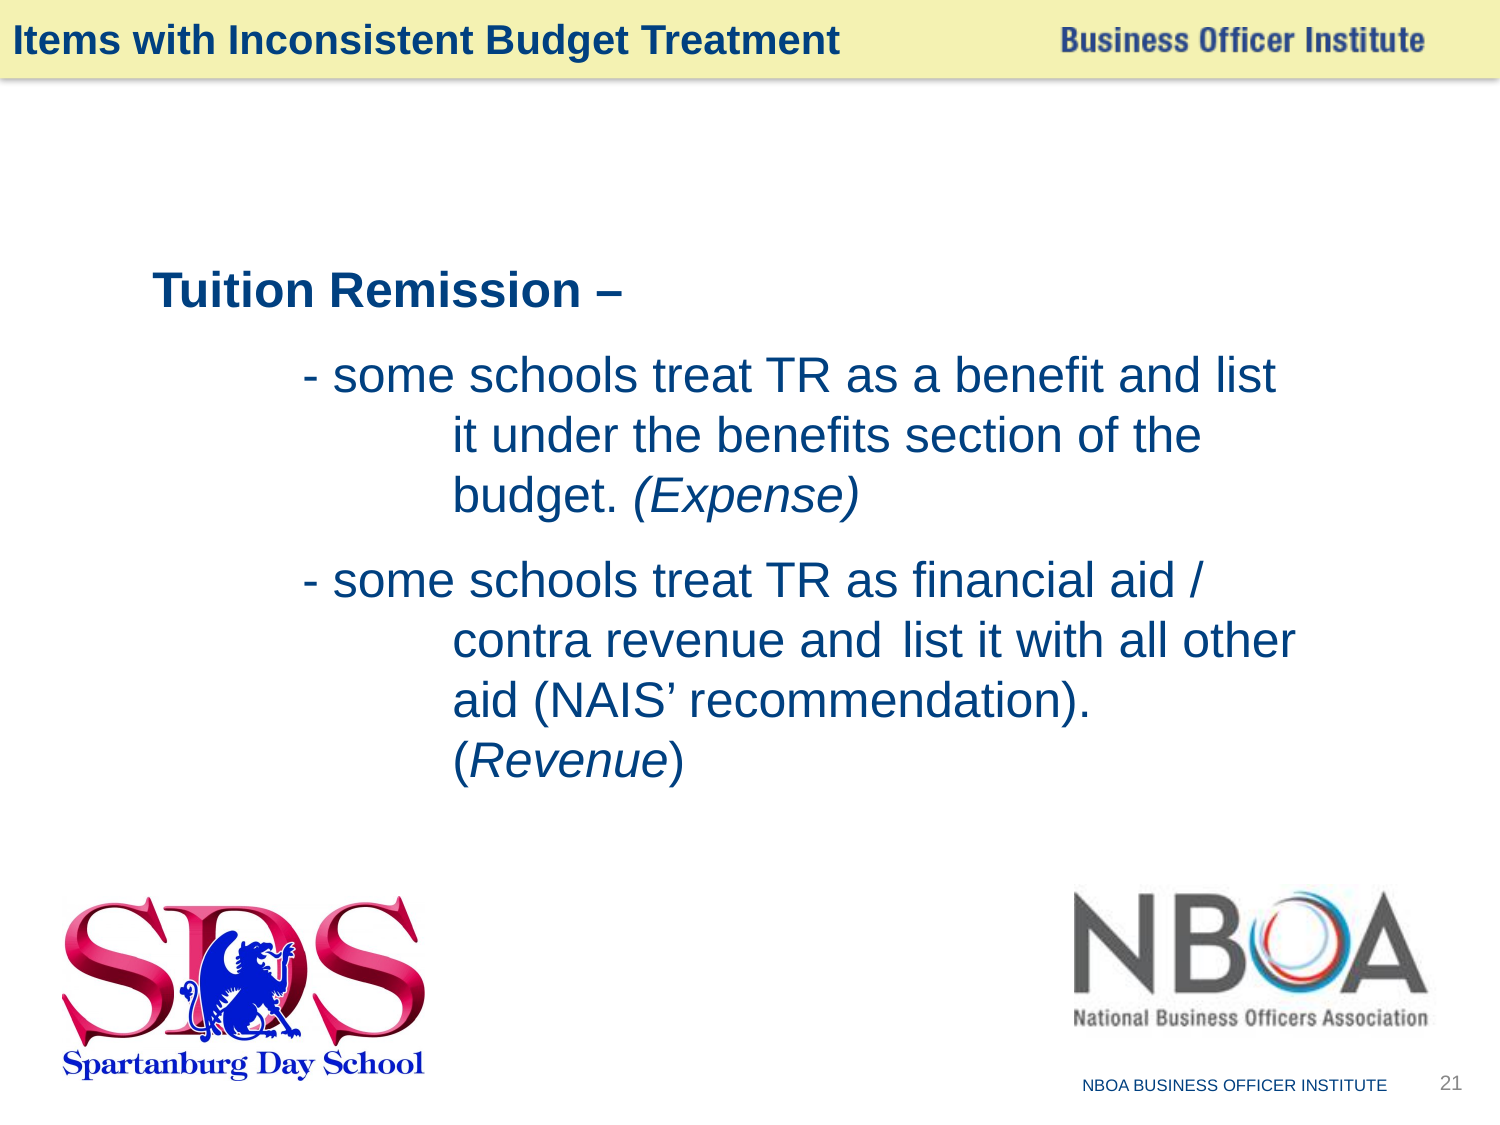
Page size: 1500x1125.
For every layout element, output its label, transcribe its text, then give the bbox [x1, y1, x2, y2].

picture [1074, 884, 1438, 1038]
title Items with Inconsistent Budget Treatment [12, 12, 1367, 105]
picture [1367, 27, 1434, 57]
picture [62, 896, 426, 1081]
text_box Tuition Remission – - some schools treat TR as a benefit and list it under the benefits section of the budget. (Expense) - some schools treat TR as financial aid / contra revenue and list it with all other aid (NAIS’ recommendation). (Revenue) [137, 249, 1313, 795]
